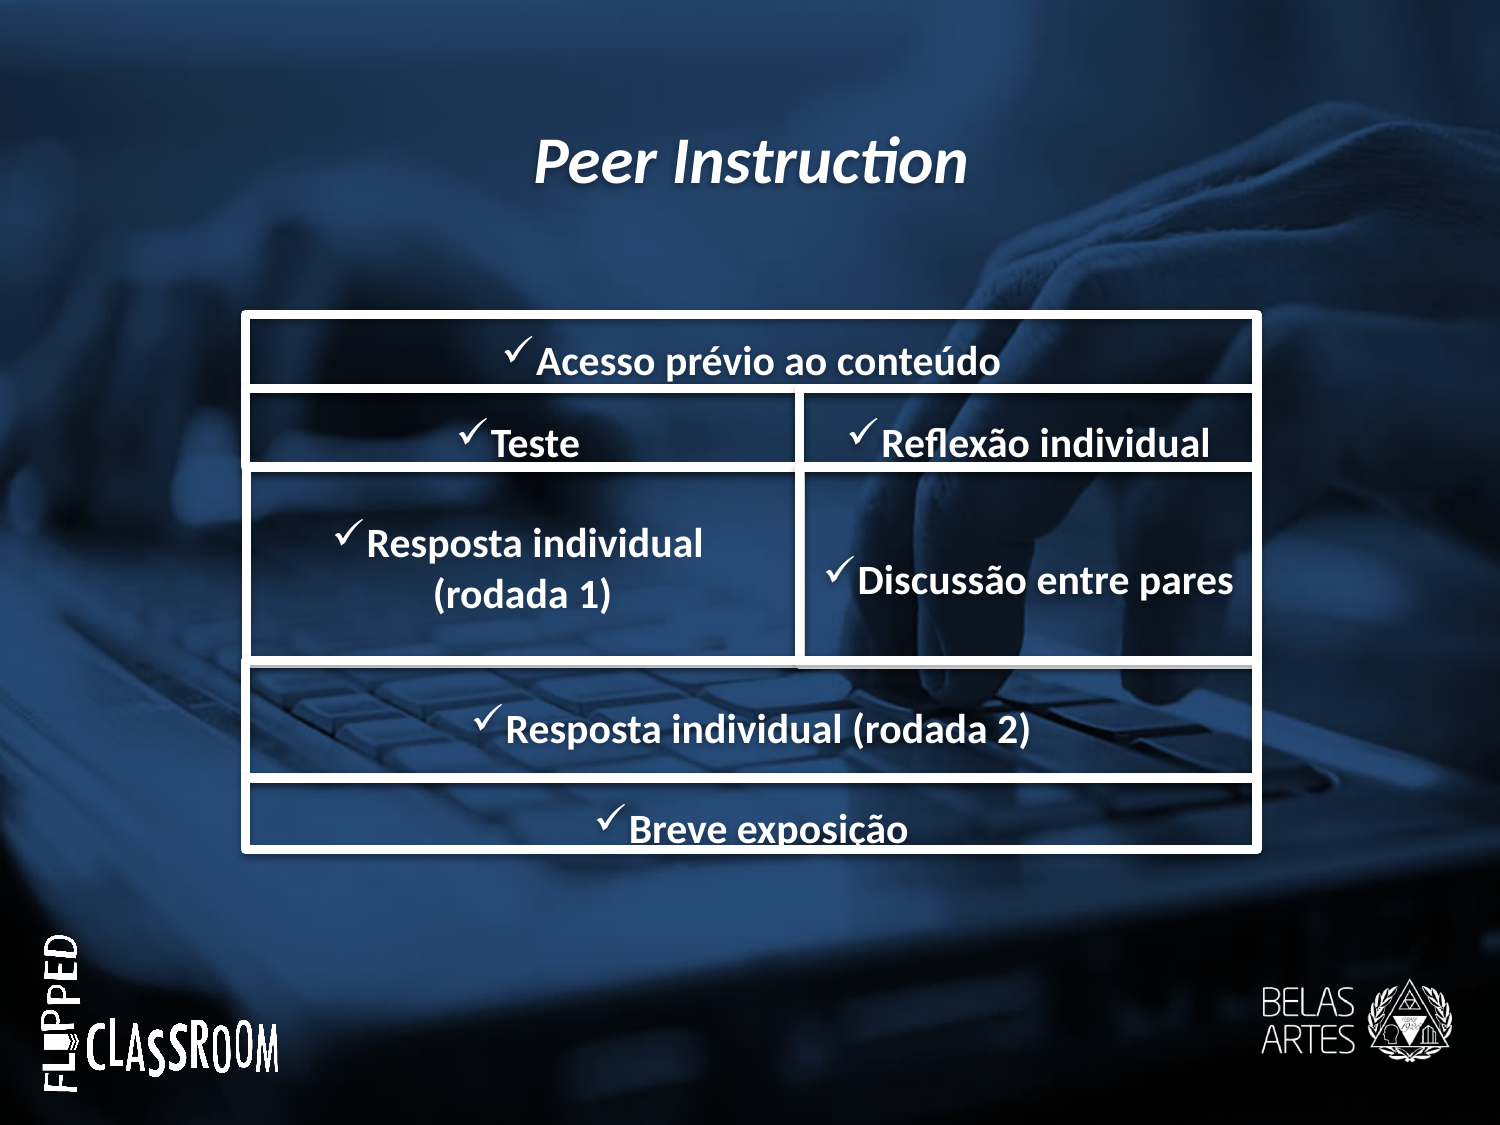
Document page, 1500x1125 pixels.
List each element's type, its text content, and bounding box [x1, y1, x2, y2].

text_box Resposta individual (rodada 2) [245, 660, 1258, 778]
text_box Peer Instruction [245, 109, 1258, 206]
text_box Reflexão individual [799, 388, 1258, 466]
text_box Teste [245, 388, 798, 466]
text_box [246, 624, 794, 658]
text_box Discussão entre pares [799, 466, 1258, 660]
picture [0, 0, 1500, 1125]
text_box Acesso prévio ao conteúdo [245, 314, 1258, 388]
text_box Breve exposição [245, 778, 1258, 850]
text_box [246, 466, 798, 508]
text_box Resposta individual (rodada 1) [245, 508, 800, 624]
